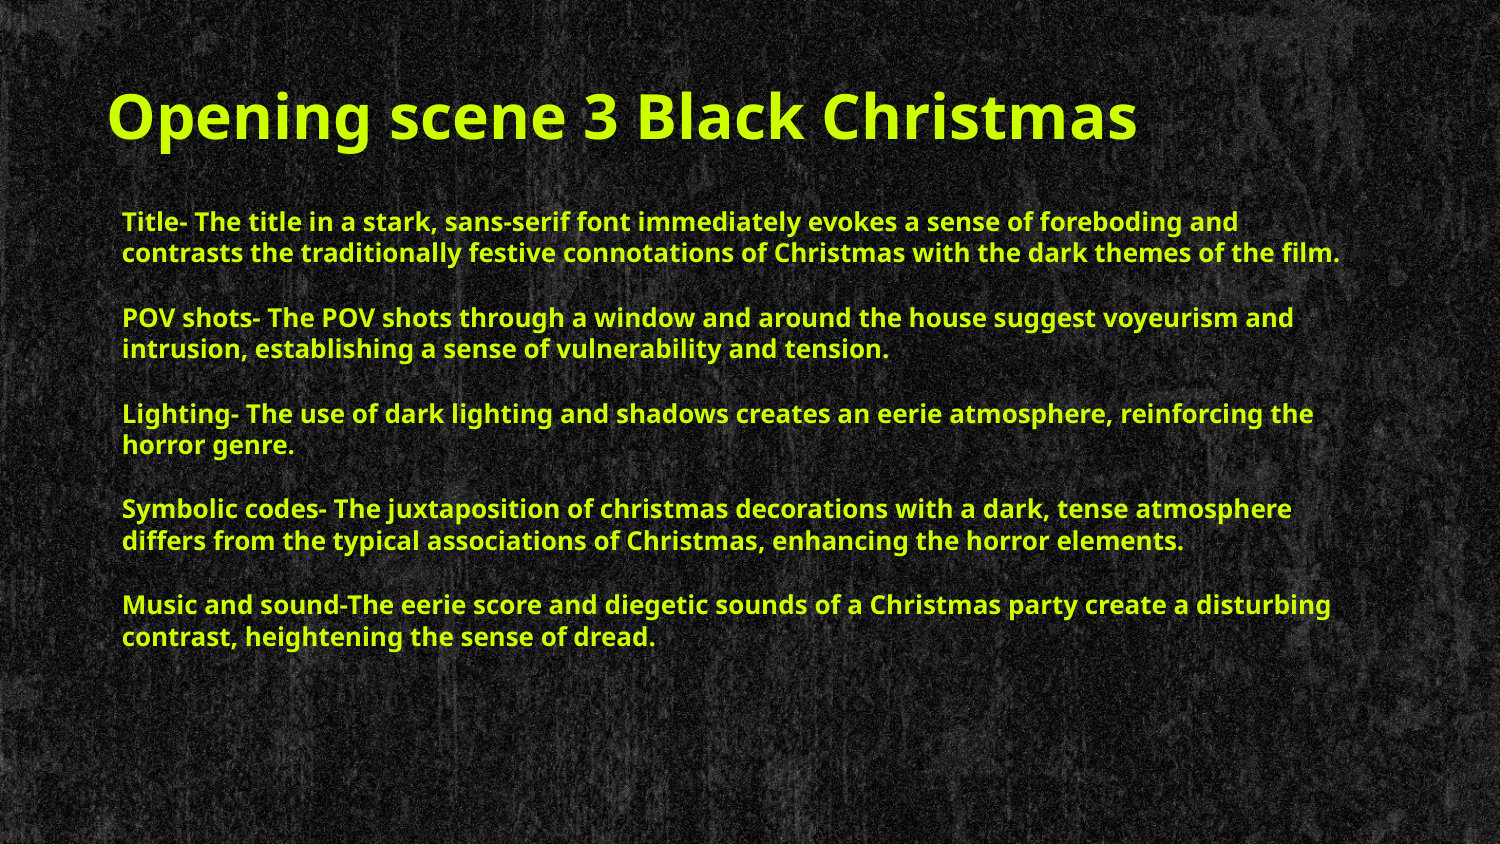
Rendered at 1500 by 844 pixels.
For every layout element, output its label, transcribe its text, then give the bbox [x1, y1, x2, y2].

picture [0, 0, 1500, 844]
title Opening scene 3 Black Christmas [91, 61, 1358, 156]
list Title- The title in a stark, sans-serif font immediately evokes a sense of foreboding and contrasts the traditionally festive connotations of Christmas with the dark themes of the film. POV shots- The POV shots through a window and around the house suggest voyeurism and intrusion, establishing a sense of vulnerability and tension. Lighting- The use of dark lighting and shadows creates an eerie atmosphere, reinforcing the horror genre. Symbolic codes- The juxtaposition of christmas decorations with a dark, tense atmosphere differs from the typical associations of Christmas, enhancing the horror elements. Music and sound-The eerie score and diegetic sounds of a Christmas party create a disturbing contrast, heightening the sense of dread. [106, 190, 1373, 779]
